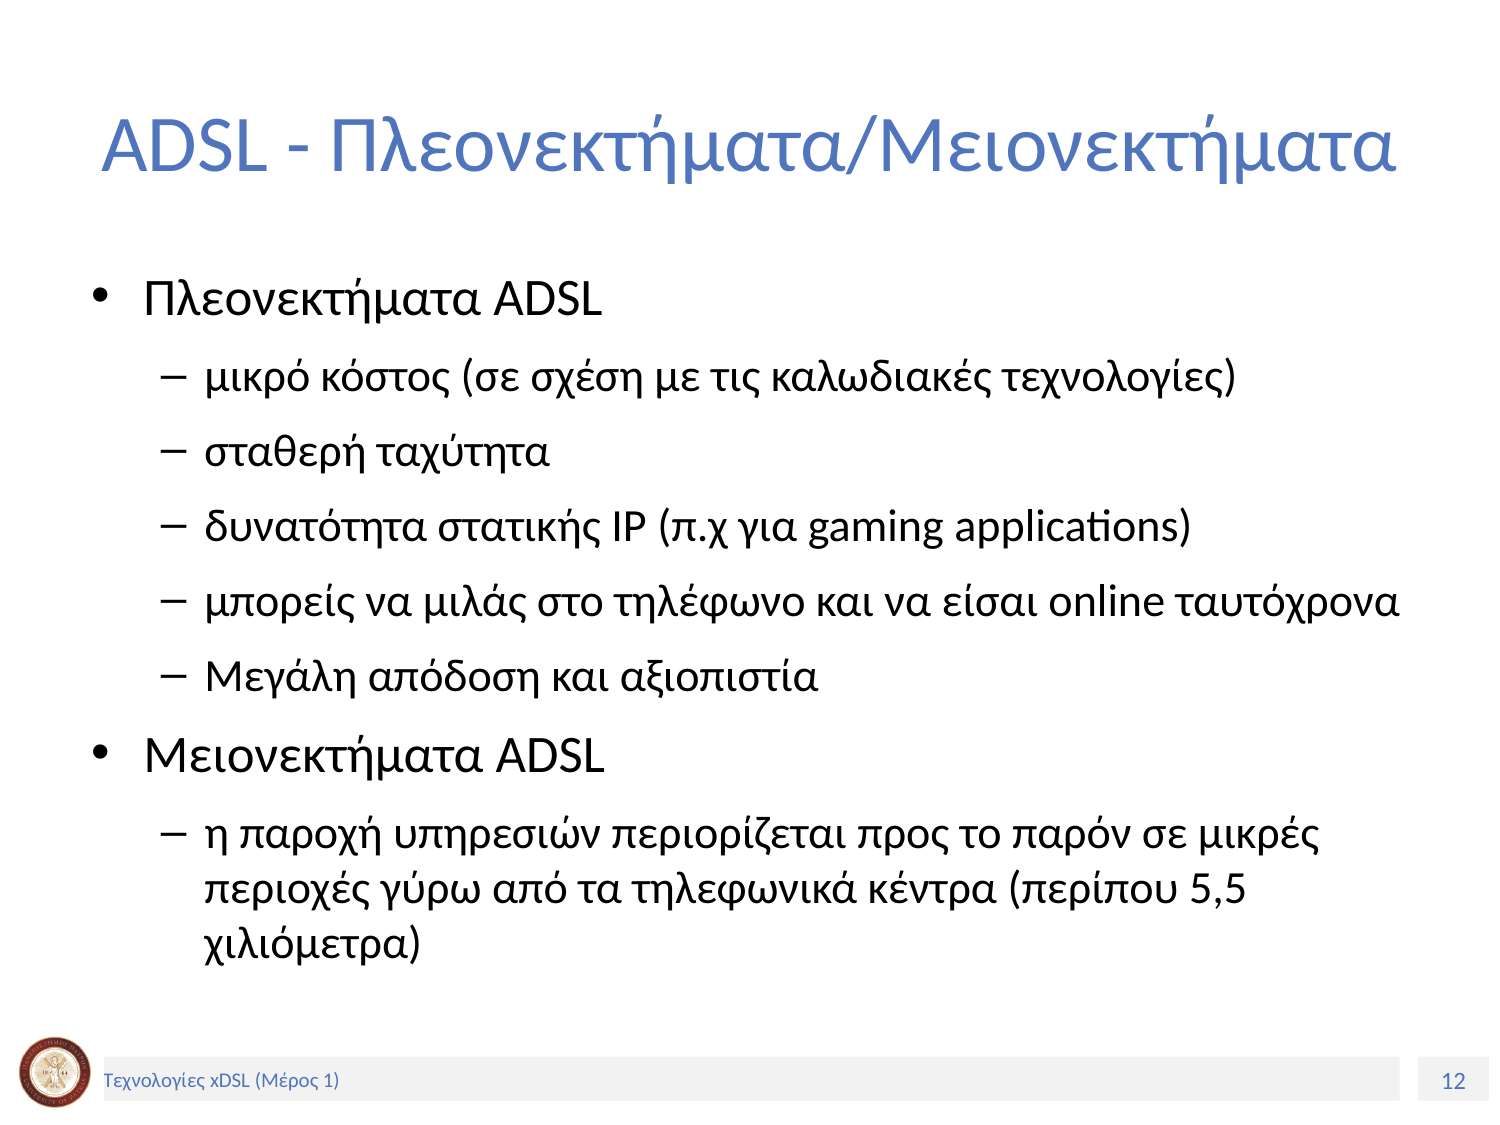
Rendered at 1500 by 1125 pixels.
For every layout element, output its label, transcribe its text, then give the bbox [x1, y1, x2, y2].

title ADSL - Πλεονεκτήματα/Μειονεκτήματα [75, 45, 1425, 233]
picture [5, 1023, 104, 1121]
list Πλεονεκτήματα ADSL μικρό κόστος (σε σχέση με τις καλωδιακές τεχνολογίες) σταθερή ταχύτητα δυνατότητα στατικής IP (π.χ για gaming applications) μπορείς να μιλάς στο τηλέφωνο και να είσαι online ταυτόχρονα Μεγάλη απόδοση και αξιοπιστία Μειονεκτήματα ADSL η παροχή υπηρεσιών περιορίζεται προς το παρόν σε μικρές περιοχές γύρω από τα τηλεφωνικά κέντρα (περίπου 5,5 χιλιόμετρα) [76, 255, 1427, 998]
